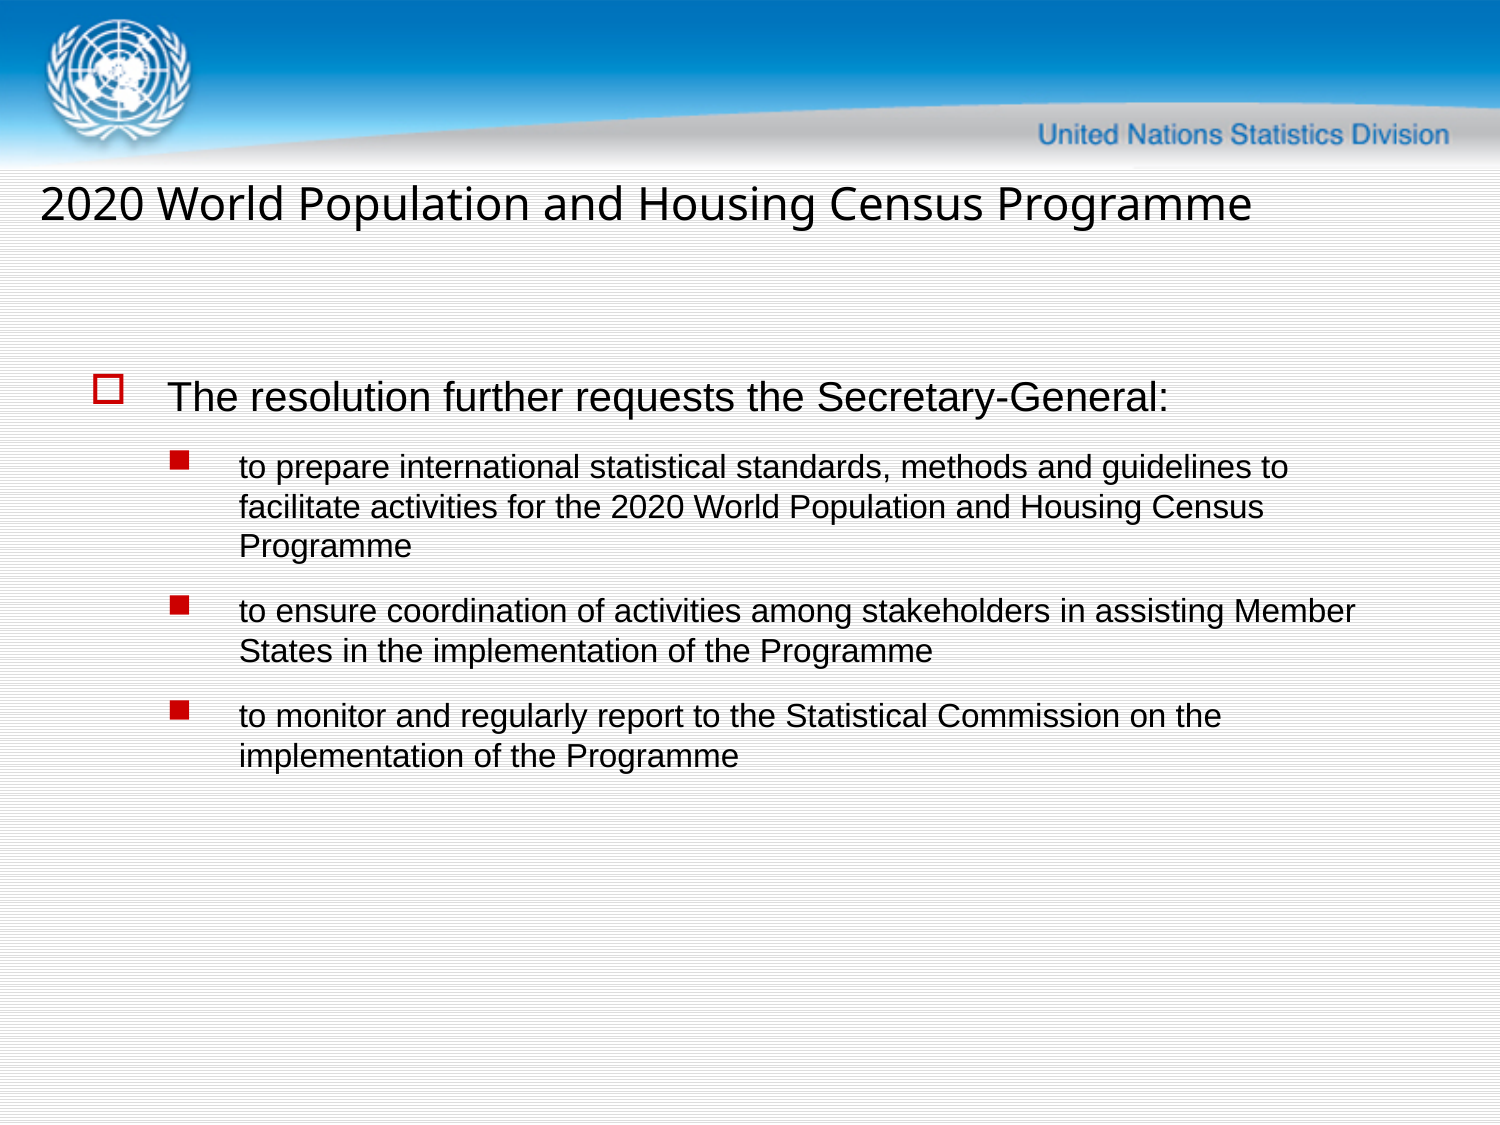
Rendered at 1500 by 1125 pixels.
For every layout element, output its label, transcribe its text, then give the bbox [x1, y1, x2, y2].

text_box 2020 World Population and Housing Census Programme [24, 137, 1475, 238]
text_box The resolution further requests the Secretary-General: to prepare international statistical standards, methods and guidelines to facilitate activities for the 2020 World Population and Housing Census Programme to ensure coordination of activities among stakeholders in assisting Member States in the implementation of the Programme to monitor and regularly report to the Statistical Commission on the implementation of the Programme [75, 362, 1375, 900]
picture [0, 0, 1500, 169]
